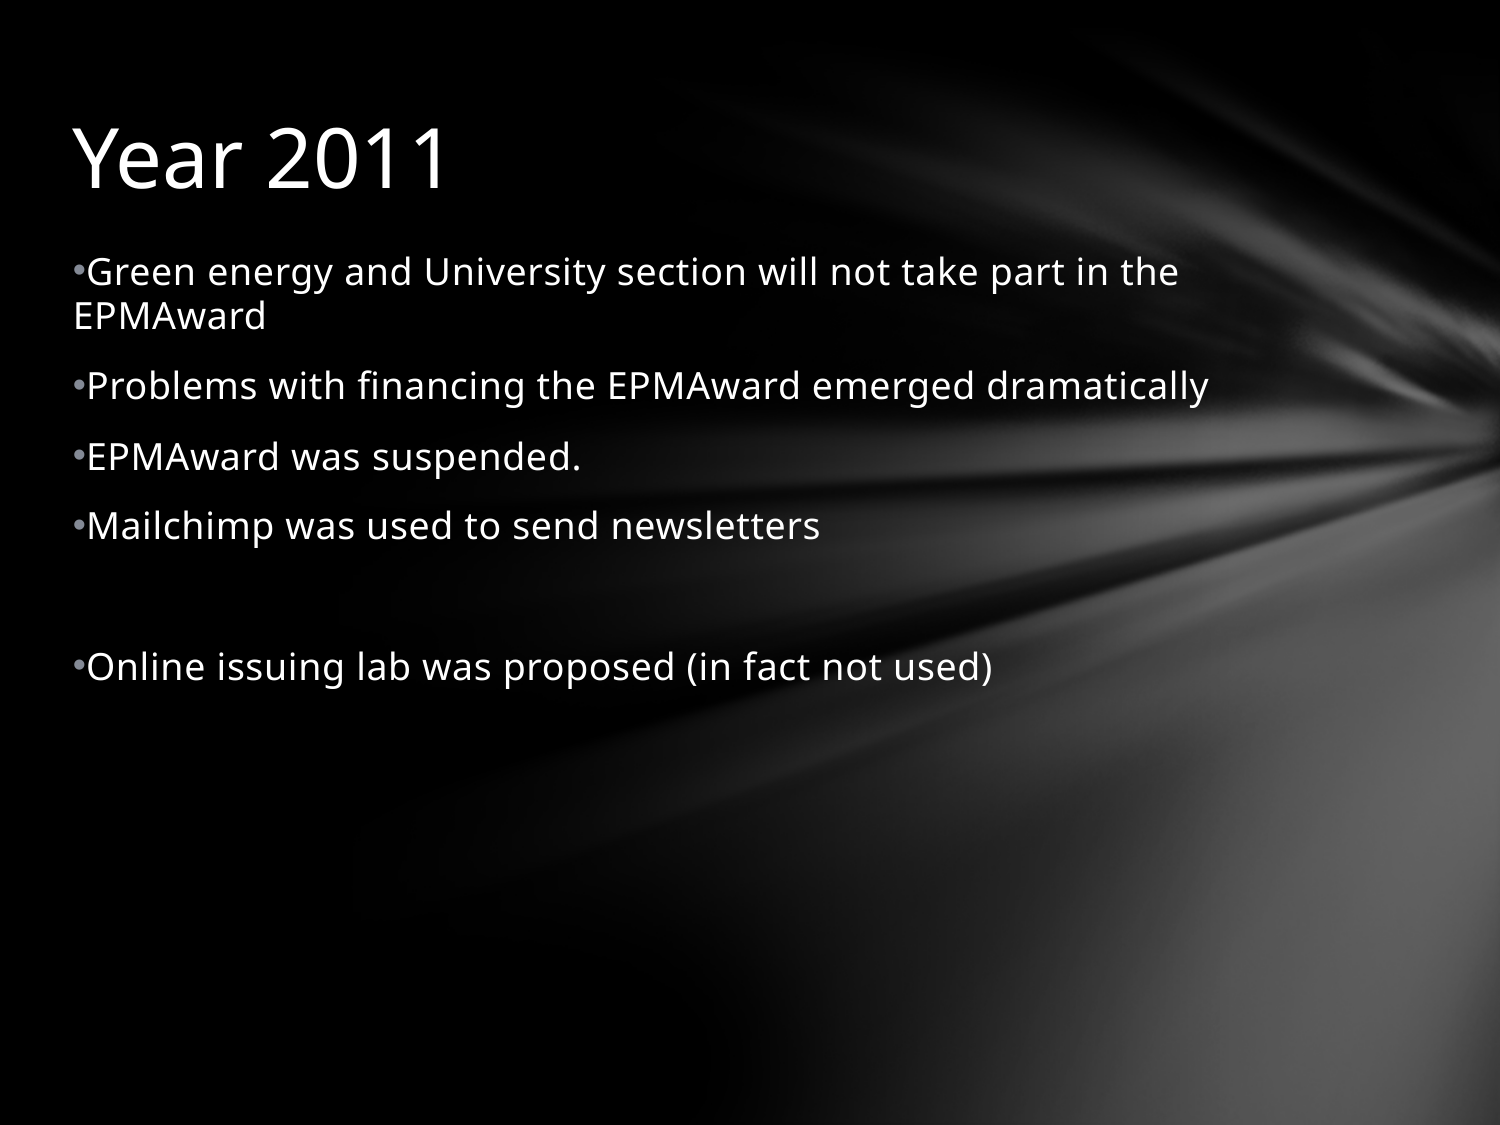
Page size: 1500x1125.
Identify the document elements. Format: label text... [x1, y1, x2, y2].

list Green energy and University section will not take part in the EPMAward Problems with financing the EPMAward emerged dramatically EPMAward was suspended. Mailchimp was used to send newsletters Online issuing lab was proposed (in fact not used) [57, 239, 1318, 1015]
title Year 2011 [57, 37, 1318, 213]
